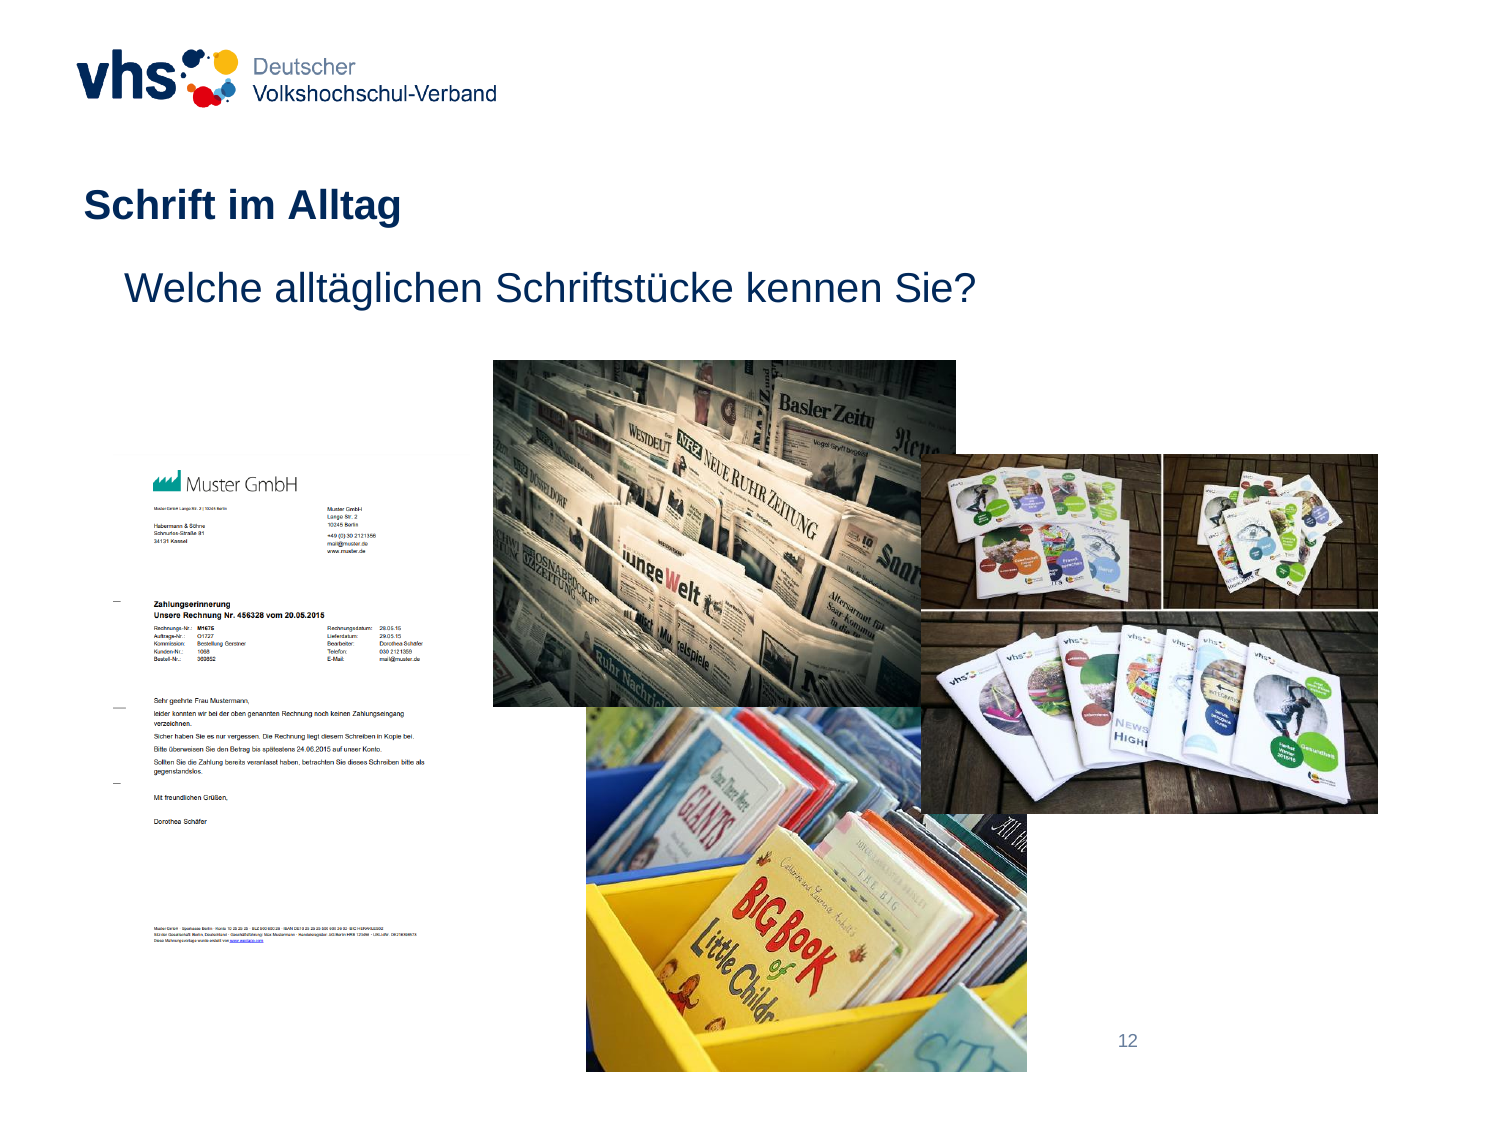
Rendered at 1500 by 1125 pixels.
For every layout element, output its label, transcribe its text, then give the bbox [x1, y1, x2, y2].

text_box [492, 359, 1378, 1073]
text_box Schrift im Alltag Welche alltäglichen Schriftstücke kennen Sie? [81, 175, 978, 311]
picture [75, 49, 496, 109]
picture [113, 454, 471, 943]
